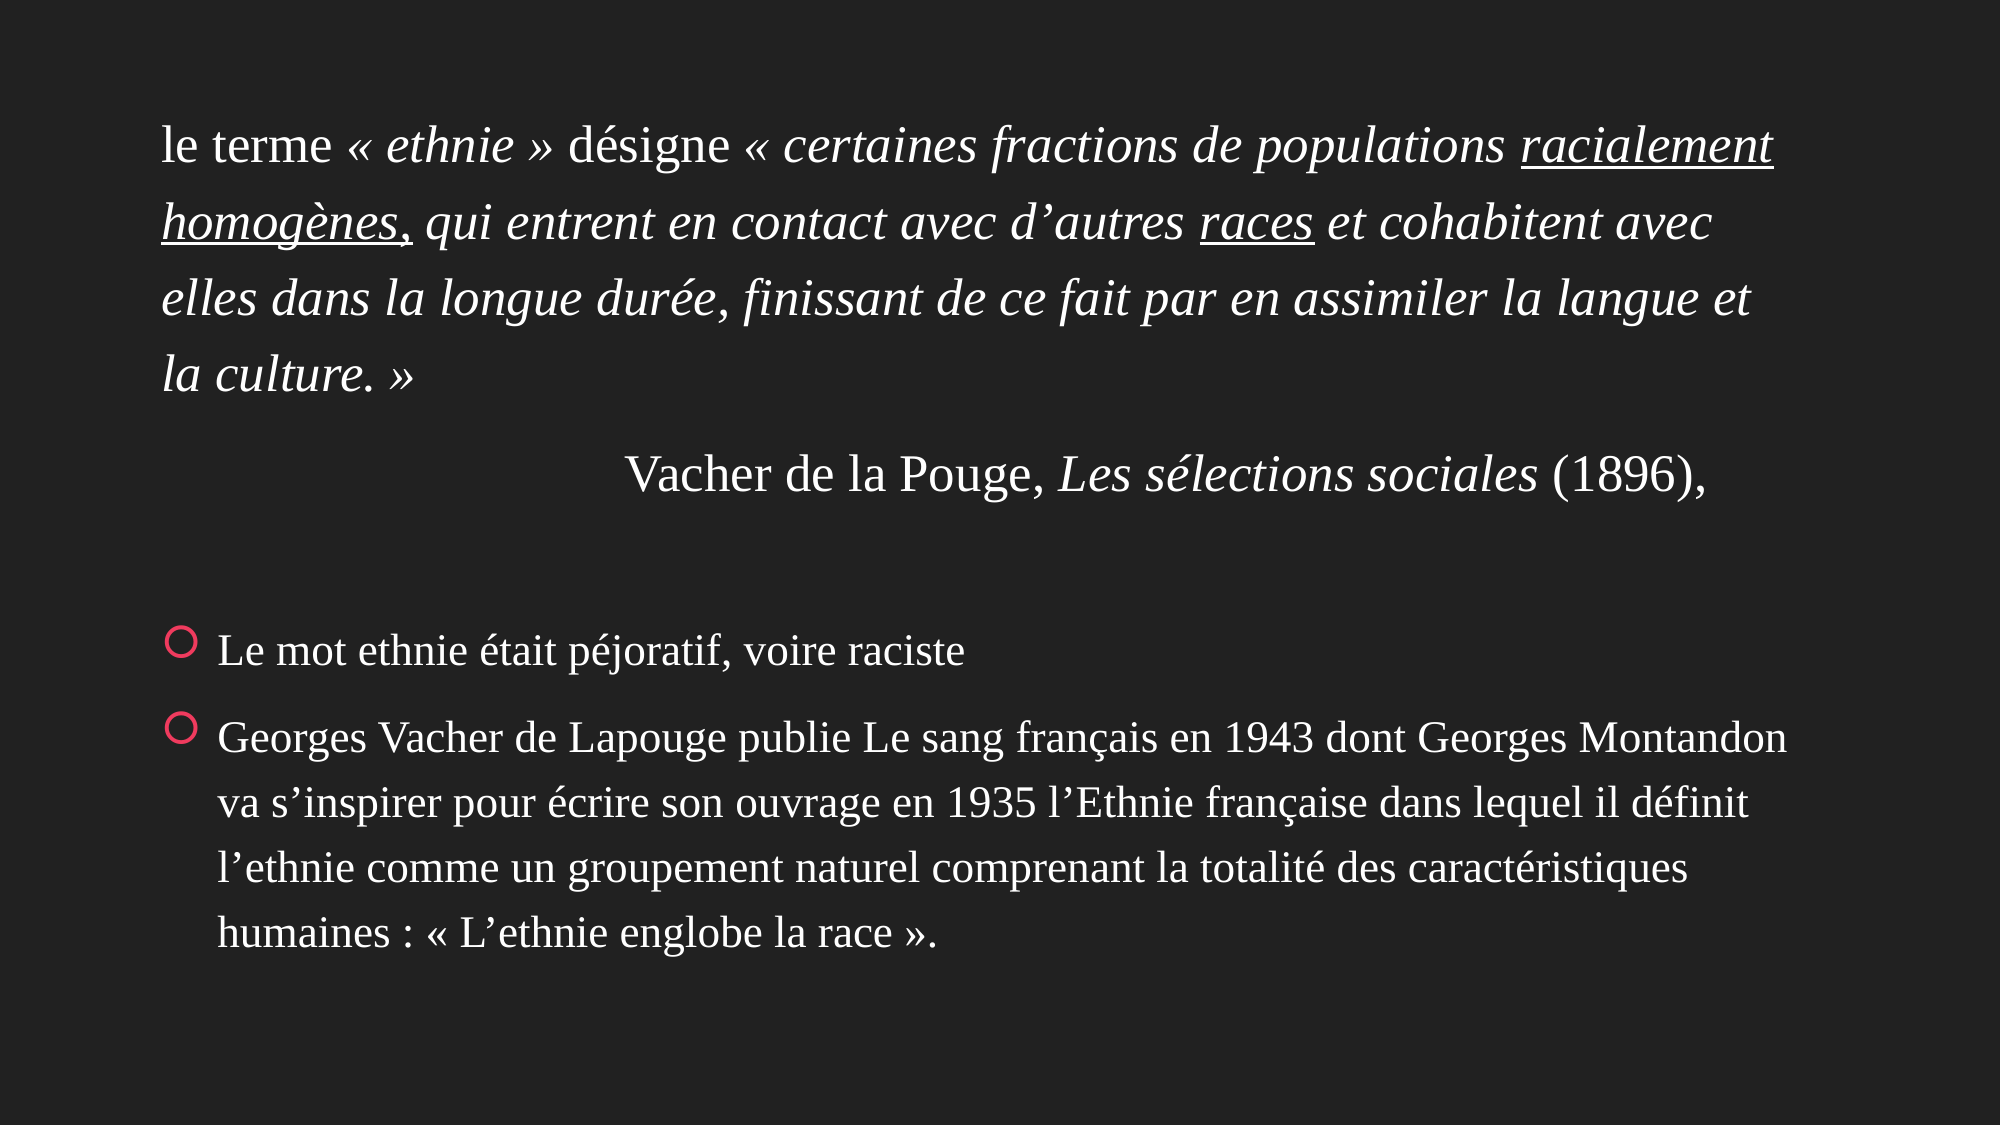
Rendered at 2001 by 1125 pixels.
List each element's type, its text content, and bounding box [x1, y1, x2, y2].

text_box le terme « ethnie » désigne « certaines fractions de populations racialement homogènes, qui entrent en contact avec d’autres races et cohabitent avec elles dans la longue durée, finissant de ce fait par en assimiler la langue et la culture. » Vacher de la Pouge, Les sélections sociales (1896), Le mot ethnie était péjoratif, voire raciste Georges Vacher de Lapouge publie Le sang français en 1943 dont Georges Montandon va s’inspirer pour écrire son ouvrage en 1935 l’Ethnie française dans lequel il définit l’ethnie comme un groupement naturel comprenant la totalité des caractéristiques humaines : « L’ethnie englobe la race ». [146, 89, 1815, 1054]
